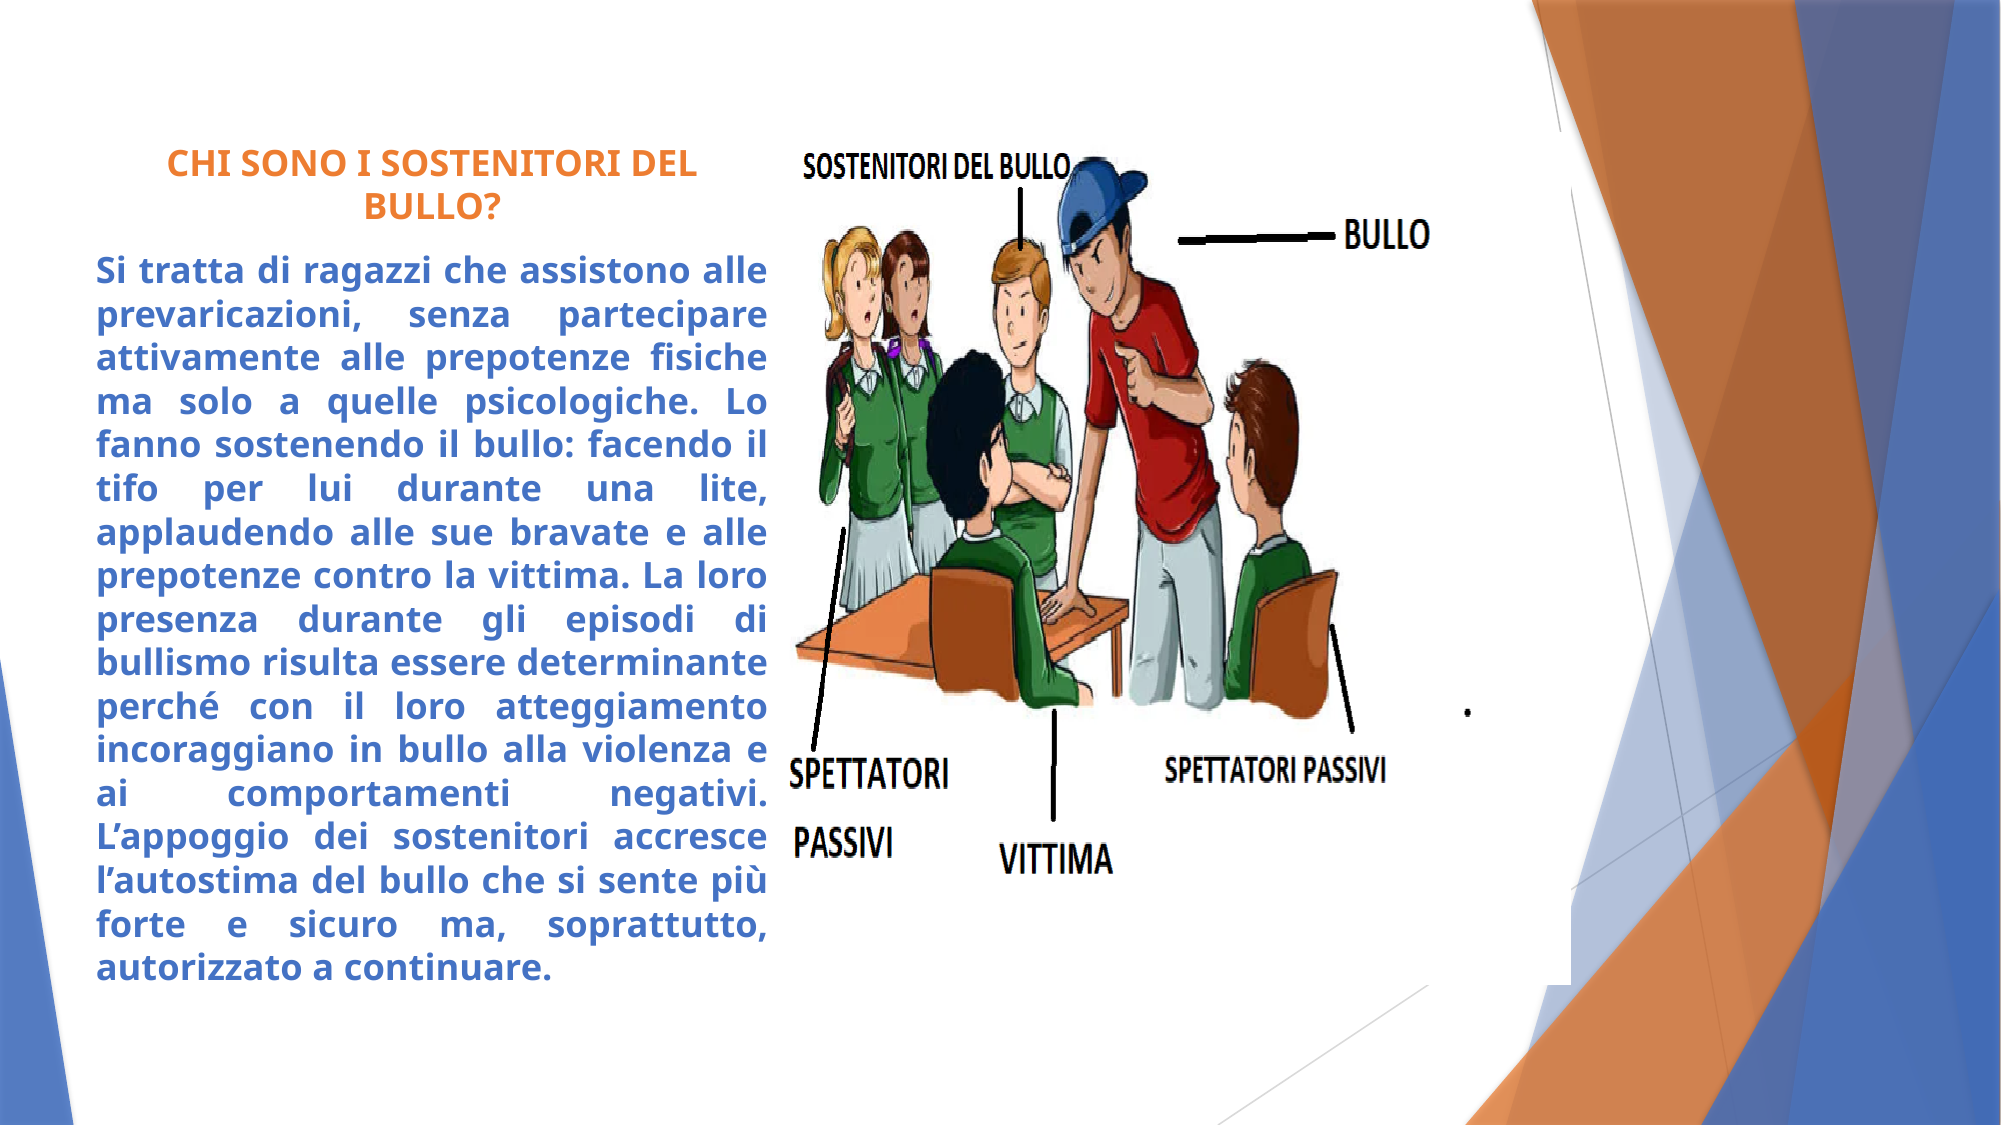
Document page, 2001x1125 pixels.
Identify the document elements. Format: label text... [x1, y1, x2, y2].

picture [783, 131, 1572, 986]
list CHI SONO I SOSTENITORI DEL BULLO? Si tratta di ragazzi che assistono alle prevaricazioni, senza partecipare attivamente alle prepotenze fisiche ma solo a quelle psicologiche. Lo fanno sostenendo il bullo: facendo il tifo per lui durante una lite, applaudendo alle sue bravate e alle prepotenze contro la vittima. La loro presenza durante gli episodi di bullismo risulta essere determinante perché con il loro atteggiamento incoraggiano in bullo alla violenza e ai comportamenti negativi. L’appoggio dei sostenitori accresce l’autostima del bullo che si sente più forte e sicuro ma, soprattutto, autorizzato a continuare. [80, 132, 784, 1046]
